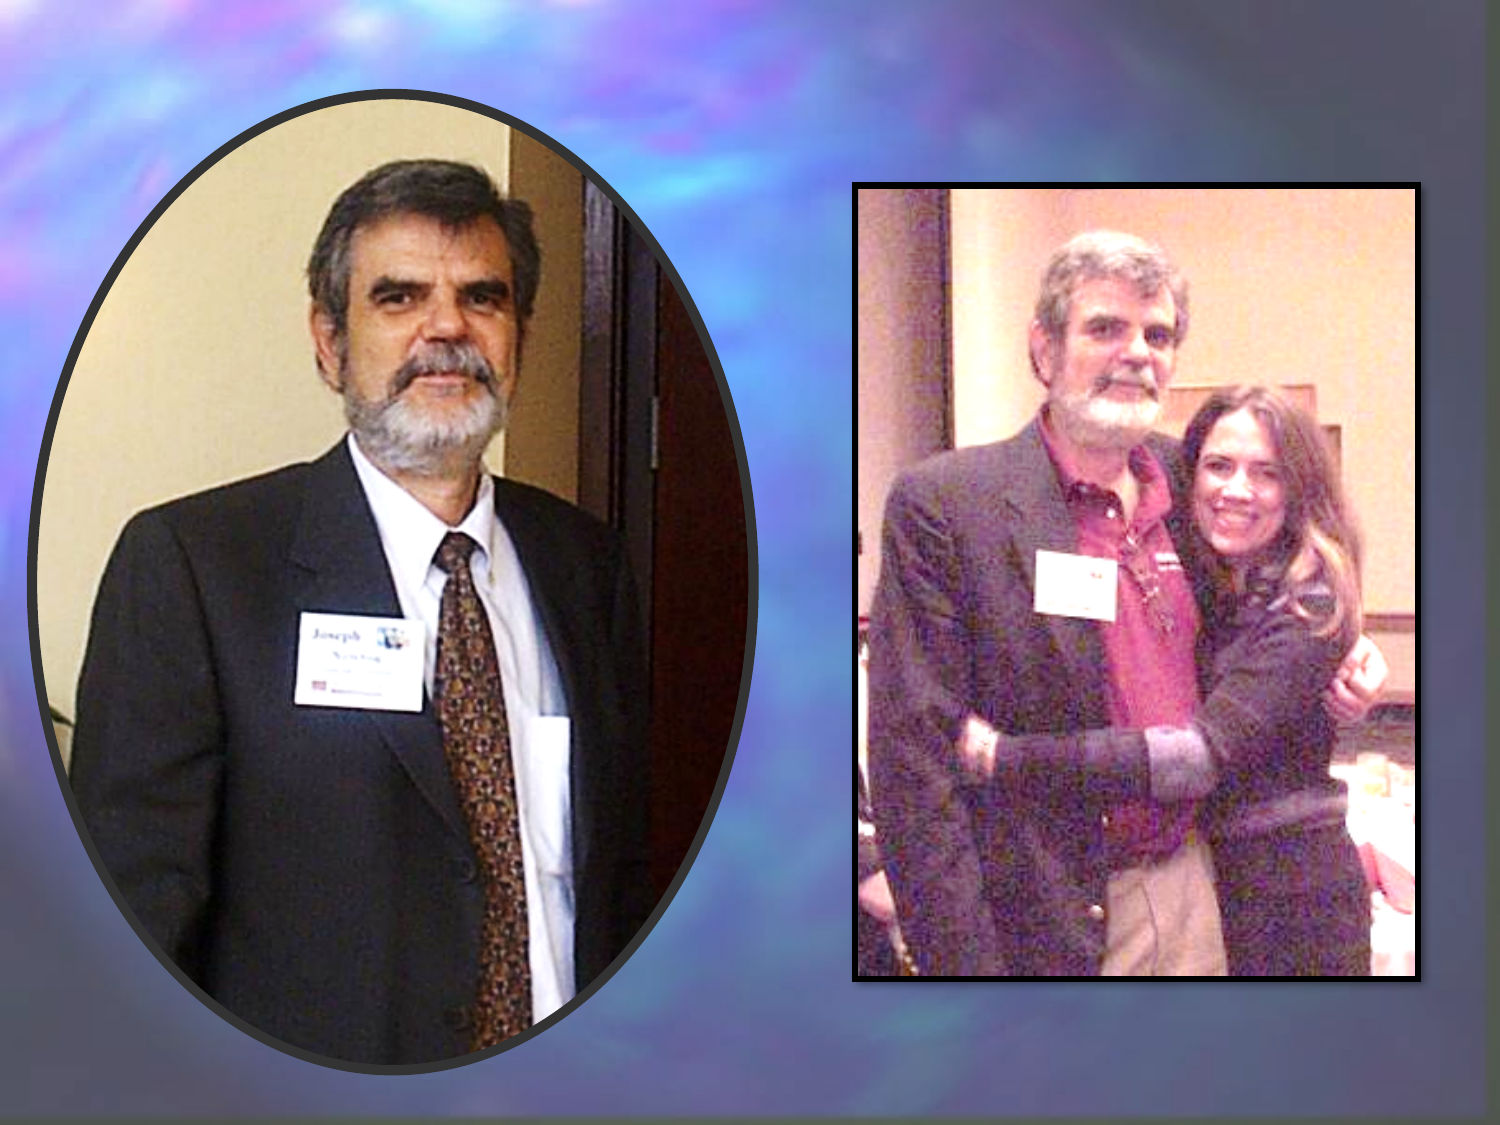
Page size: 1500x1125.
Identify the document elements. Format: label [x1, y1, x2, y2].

picture [858, 188, 1415, 976]
picture [31, 93, 754, 1071]
